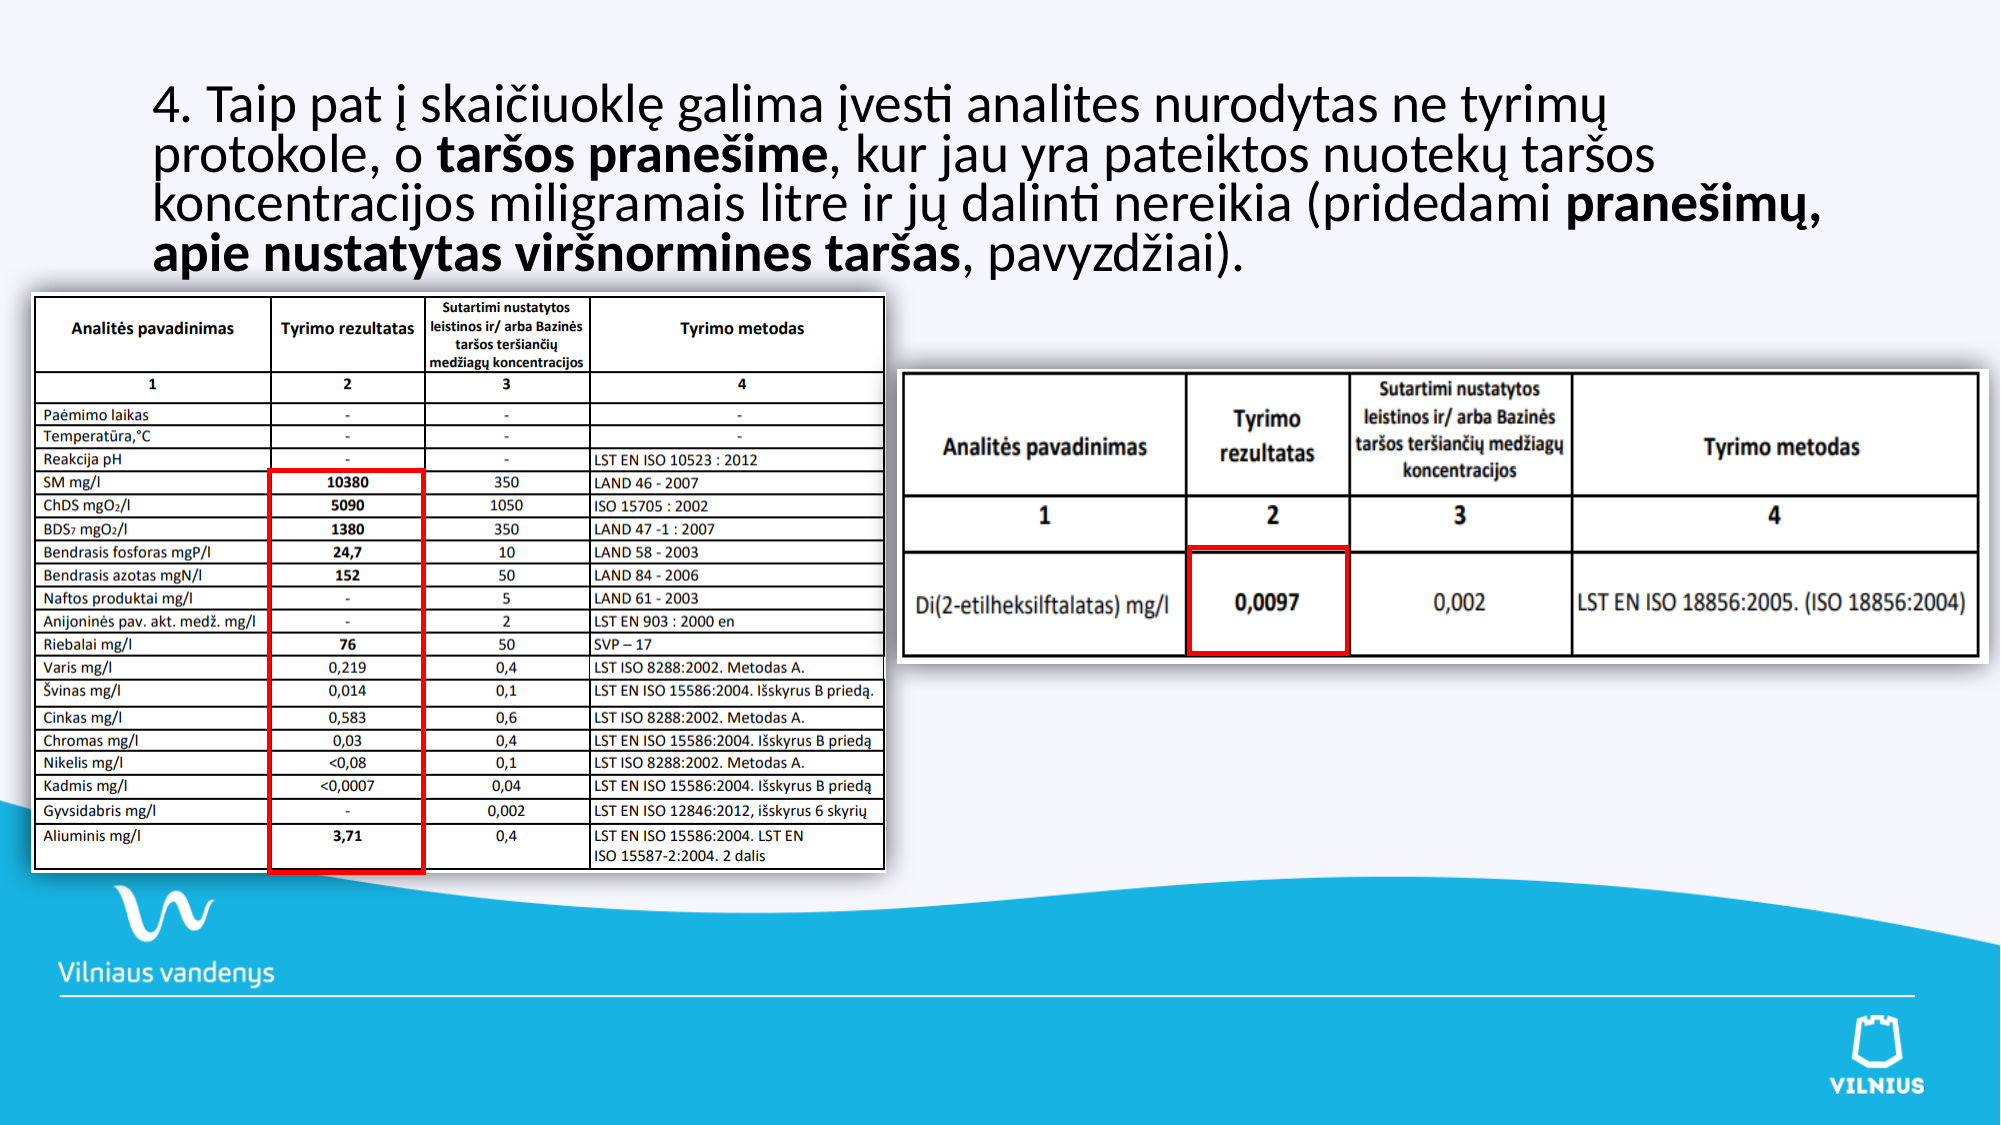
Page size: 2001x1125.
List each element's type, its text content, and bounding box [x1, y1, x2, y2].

text_box 4. Taip pat į skaičiuoklę galima įvesti analites nurodytas ne tyrimų protokole, o taršos pranešime, kur jau yra pateiktos nuotekų taršos koncentracijos miligramais litre ir jų dalinti nereikia (pridedami pranešimų, apie nustatytas viršnormines taršas, pavyzdžiai). [137, 75, 1863, 293]
picture [897, 369, 1989, 664]
picture [0, 292, 2000, 1125]
